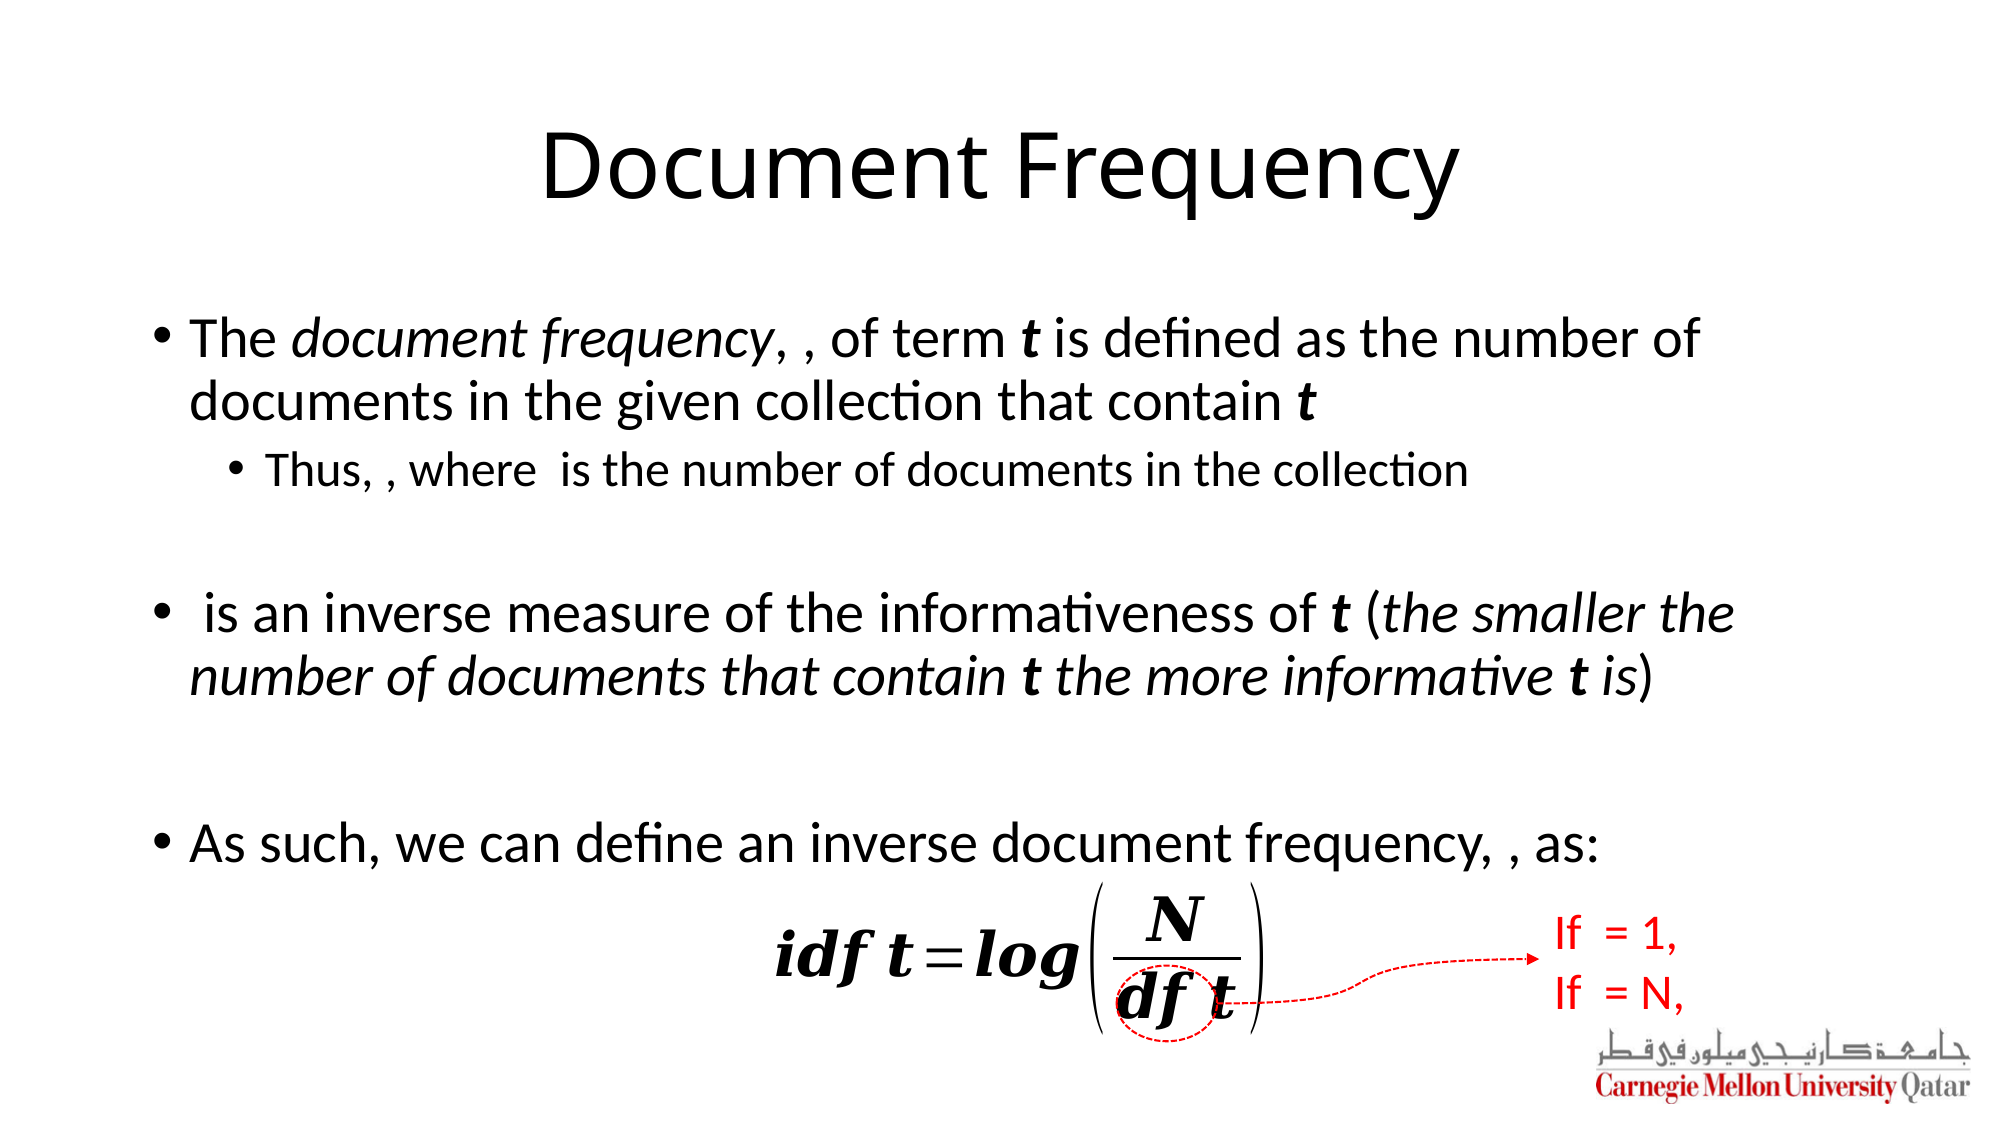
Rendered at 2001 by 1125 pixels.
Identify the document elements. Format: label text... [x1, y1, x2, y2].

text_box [1217, 959, 1338, 1004]
title Document Frequency [137, 59, 1863, 278]
text_box [1115, 964, 1219, 1043]
picture [1596, 1027, 1971, 1104]
